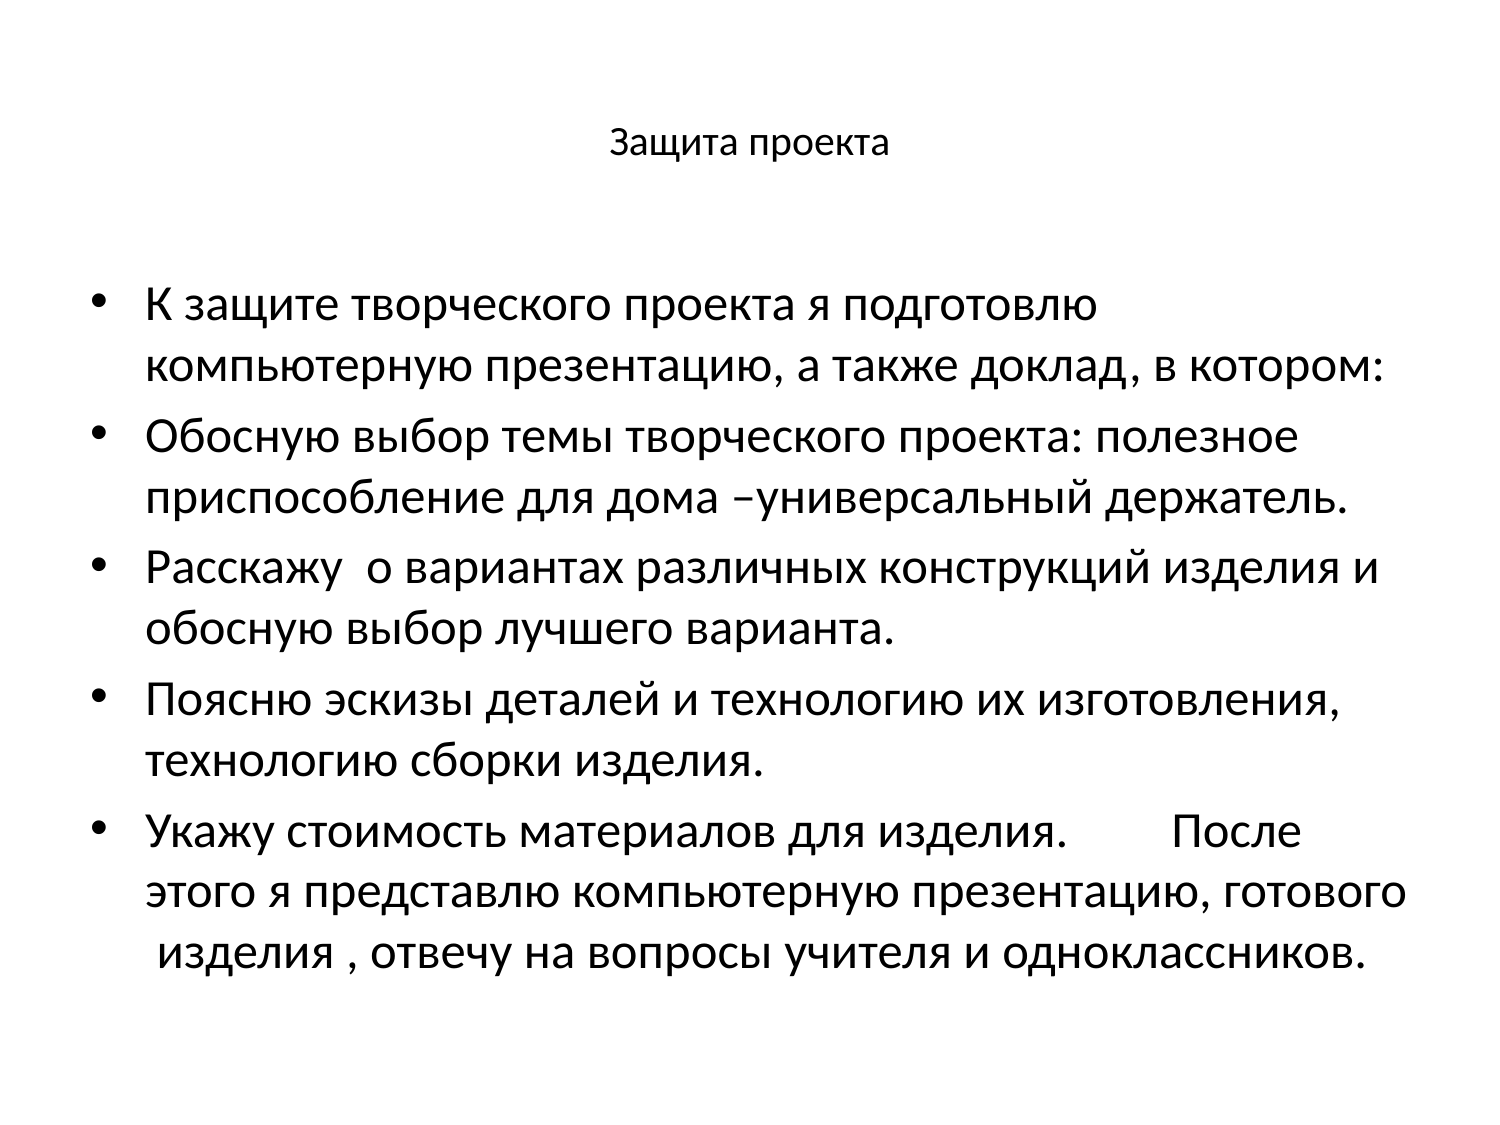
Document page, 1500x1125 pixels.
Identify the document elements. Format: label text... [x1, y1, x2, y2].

list К защите творческого проекта я подготовлю компьютерную презентацию, а также доклад, в котором: Обосную выбор темы творческого проекта: полезное приспособление для дома –универсальный держатель. Расскажу о вариантах различных конструкций изделия и обосную выбор лучшего варианта. Поясню эскизы деталей и технологию их изготовления, технологию сборки изделия. Укажу стоимость материалов для изделия. После этого я представлю компьютерную презентацию, готового изделия , отвечу на вопросы учителя и одноклассников. [75, 262, 1425, 1005]
title Защита проекта [75, 45, 1425, 233]
